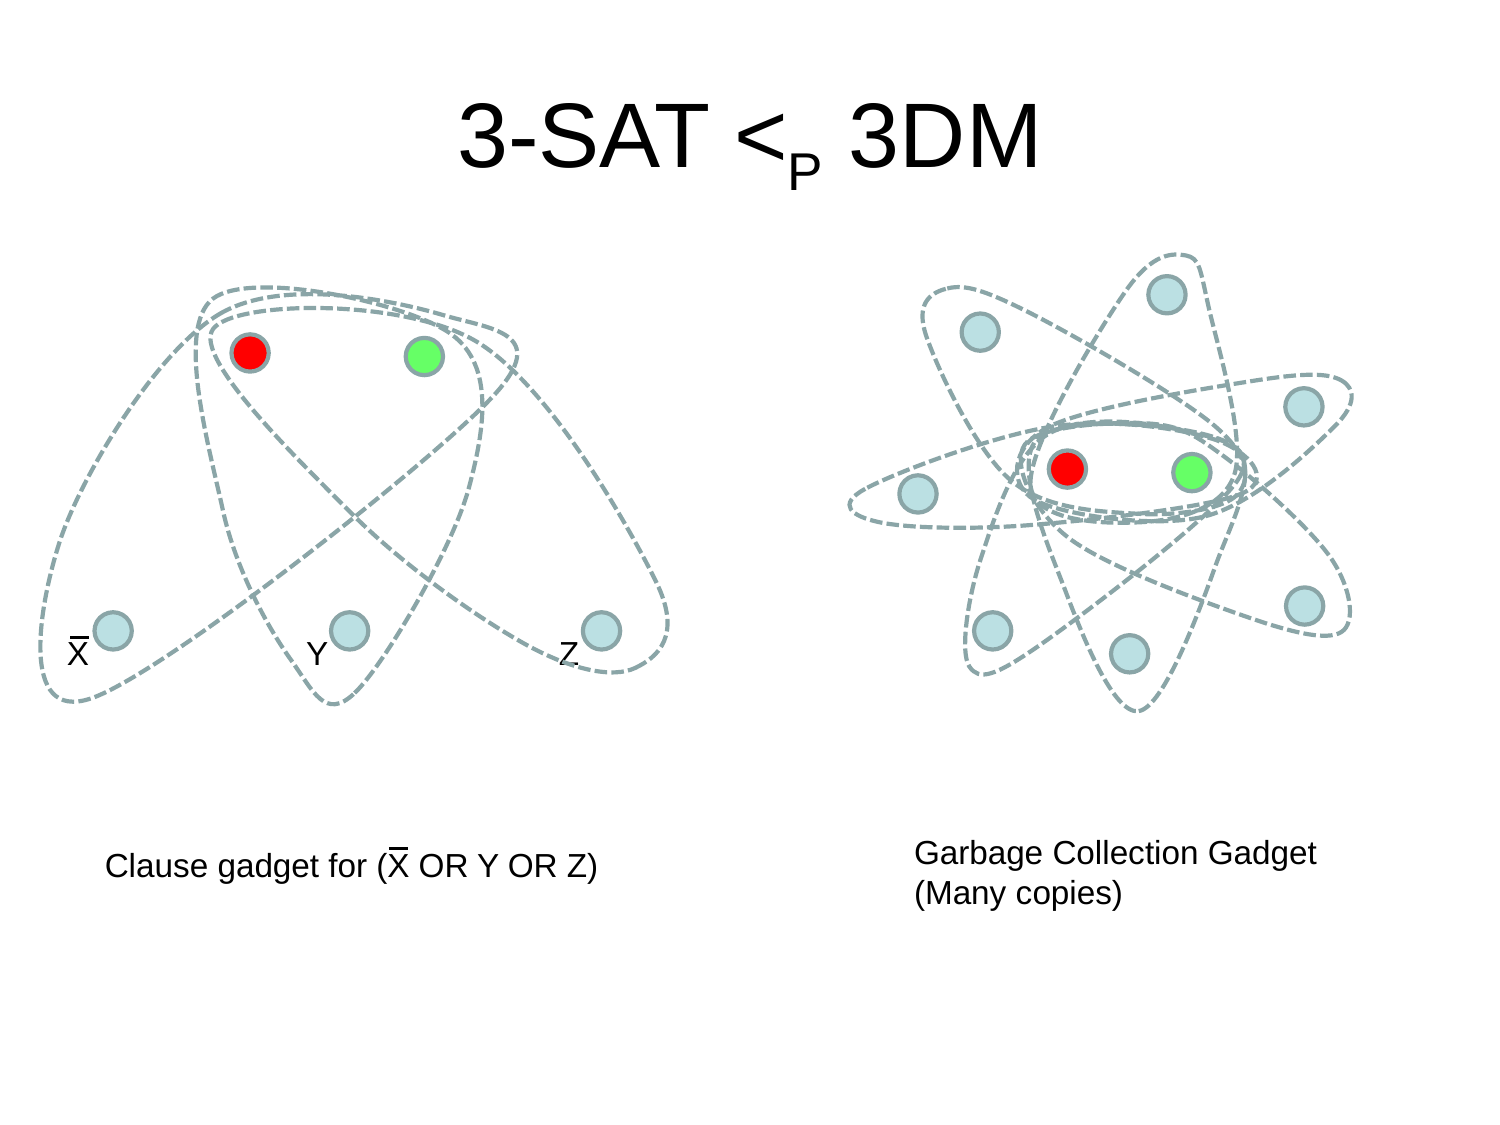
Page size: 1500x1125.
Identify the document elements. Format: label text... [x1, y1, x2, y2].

text_box [1053, 372, 1354, 488]
text_box [1204, 481, 1353, 638]
text_box Y [291, 663, 303, 680]
text_box [920, 284, 1090, 443]
text_box Clause gadget for (X OR Y OR Z) [90, 836, 618, 891]
text_box [963, 448, 1075, 677]
text_box Z [544, 655, 594, 680]
text_box [193, 285, 485, 707]
text_box [431, 322, 670, 675]
text_box [366, 296, 520, 369]
title 3-SAT <P 3DM [75, 45, 1425, 233]
text_box [1243, 452, 1259, 495]
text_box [51, 624, 105, 681]
text_box [1026, 421, 1248, 714]
text_box [847, 422, 1071, 530]
text_box [1080, 419, 1113, 425]
text_box [38, 330, 252, 704]
text_box [351, 294, 364, 299]
text_box [1046, 252, 1230, 425]
text_box Garbage Collection Gadget (Many copies) [899, 823, 1373, 919]
